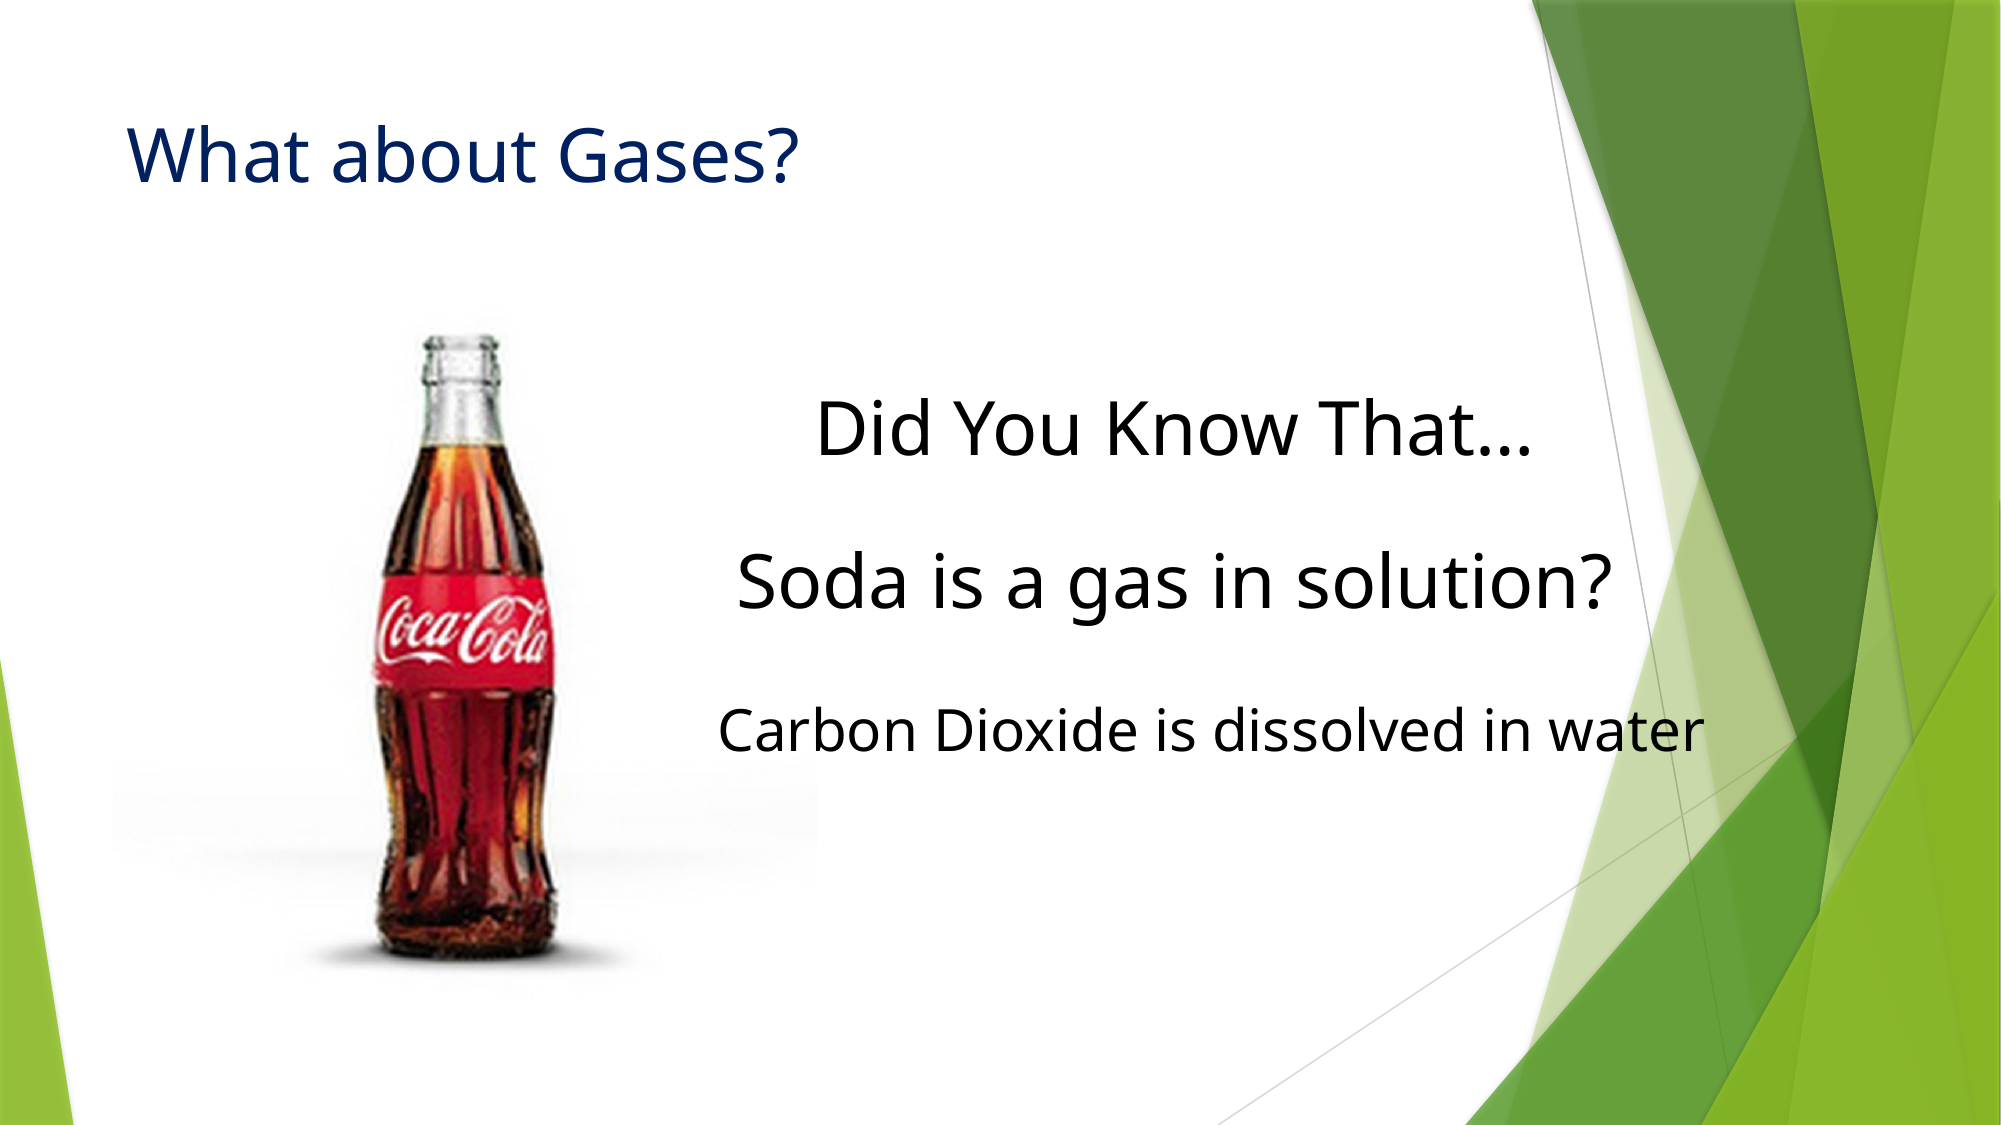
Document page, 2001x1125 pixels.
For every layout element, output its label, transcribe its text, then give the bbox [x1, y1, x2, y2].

title What about Gases? [111, 99, 1522, 317]
picture [112, 293, 817, 998]
text_box Carbon Dioxide is dissolved in water [822, 685, 1720, 771]
text_box Did You Know That… [822, 372, 1551, 478]
text_box Soda is a gas in solution? [822, 526, 1628, 631]
